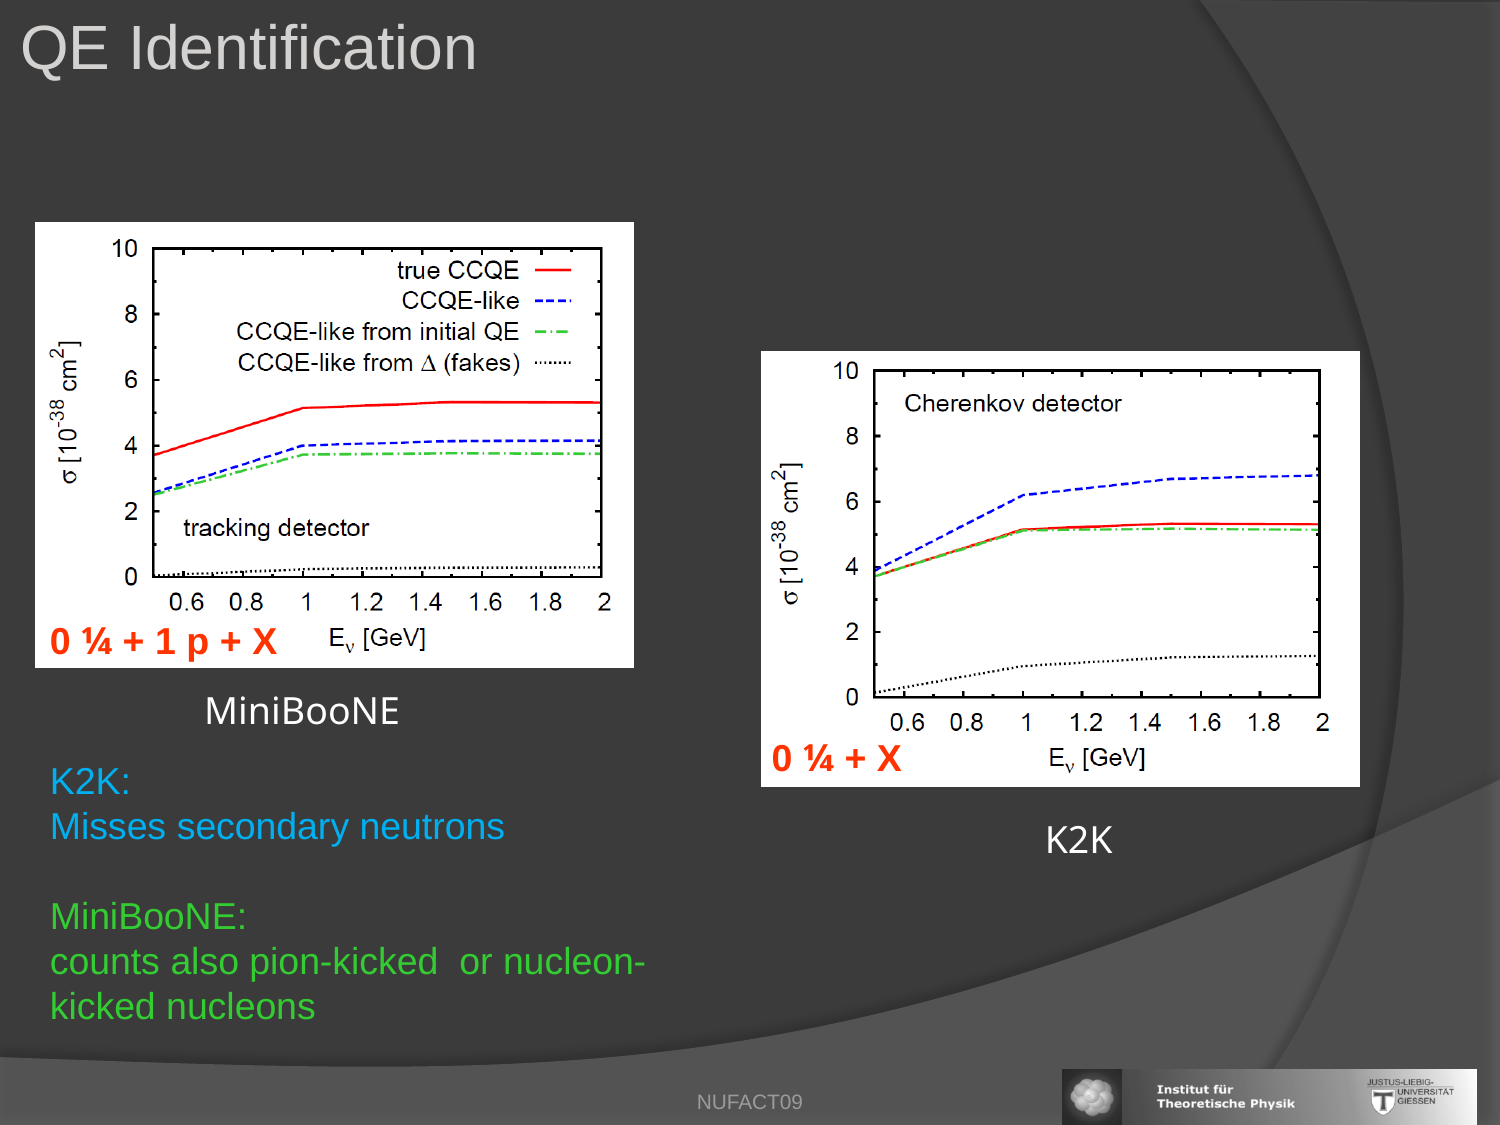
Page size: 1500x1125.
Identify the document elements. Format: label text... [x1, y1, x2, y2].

text_box MiniBooNE [189, 680, 415, 740]
footer NUFACT09 [512, 1073, 988, 1114]
text_box K2K [1030, 808, 1128, 869]
picture [761, 351, 1360, 787]
list QE Identification [0, 0, 1219, 141]
picture [34, 222, 634, 669]
text_box K2K: Misses secondary neutrons MiniBooNE: counts also pion-kicked or nucleon-kicked nucleons [35, 749, 668, 1035]
